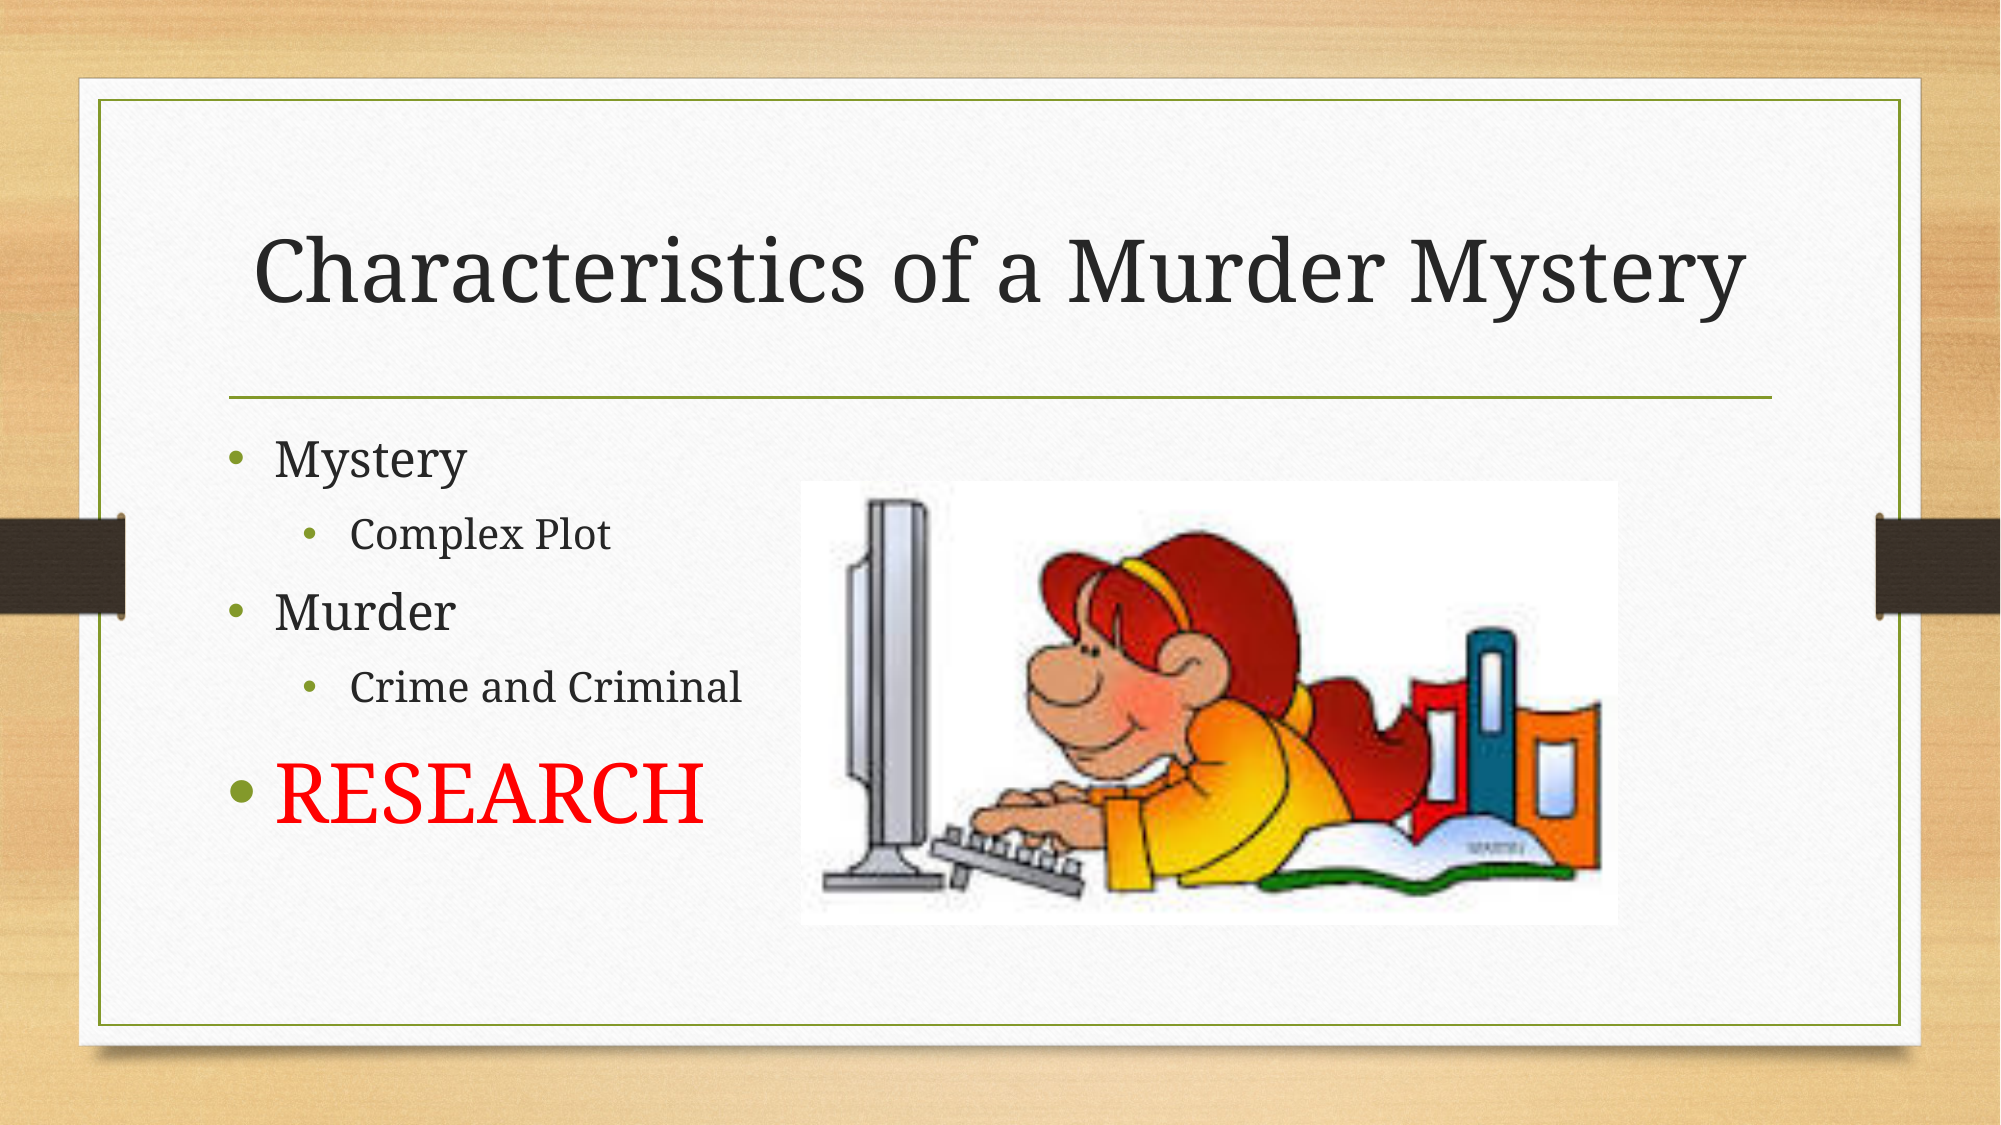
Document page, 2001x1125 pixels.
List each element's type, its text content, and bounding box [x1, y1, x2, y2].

picture [0, 0, 2001, 1125]
title Characteristics of a Murder Mystery [212, 161, 1788, 375]
list Mystery Complex Plot Murder Crime and Criminal RESEARCH [212, 419, 1788, 964]
